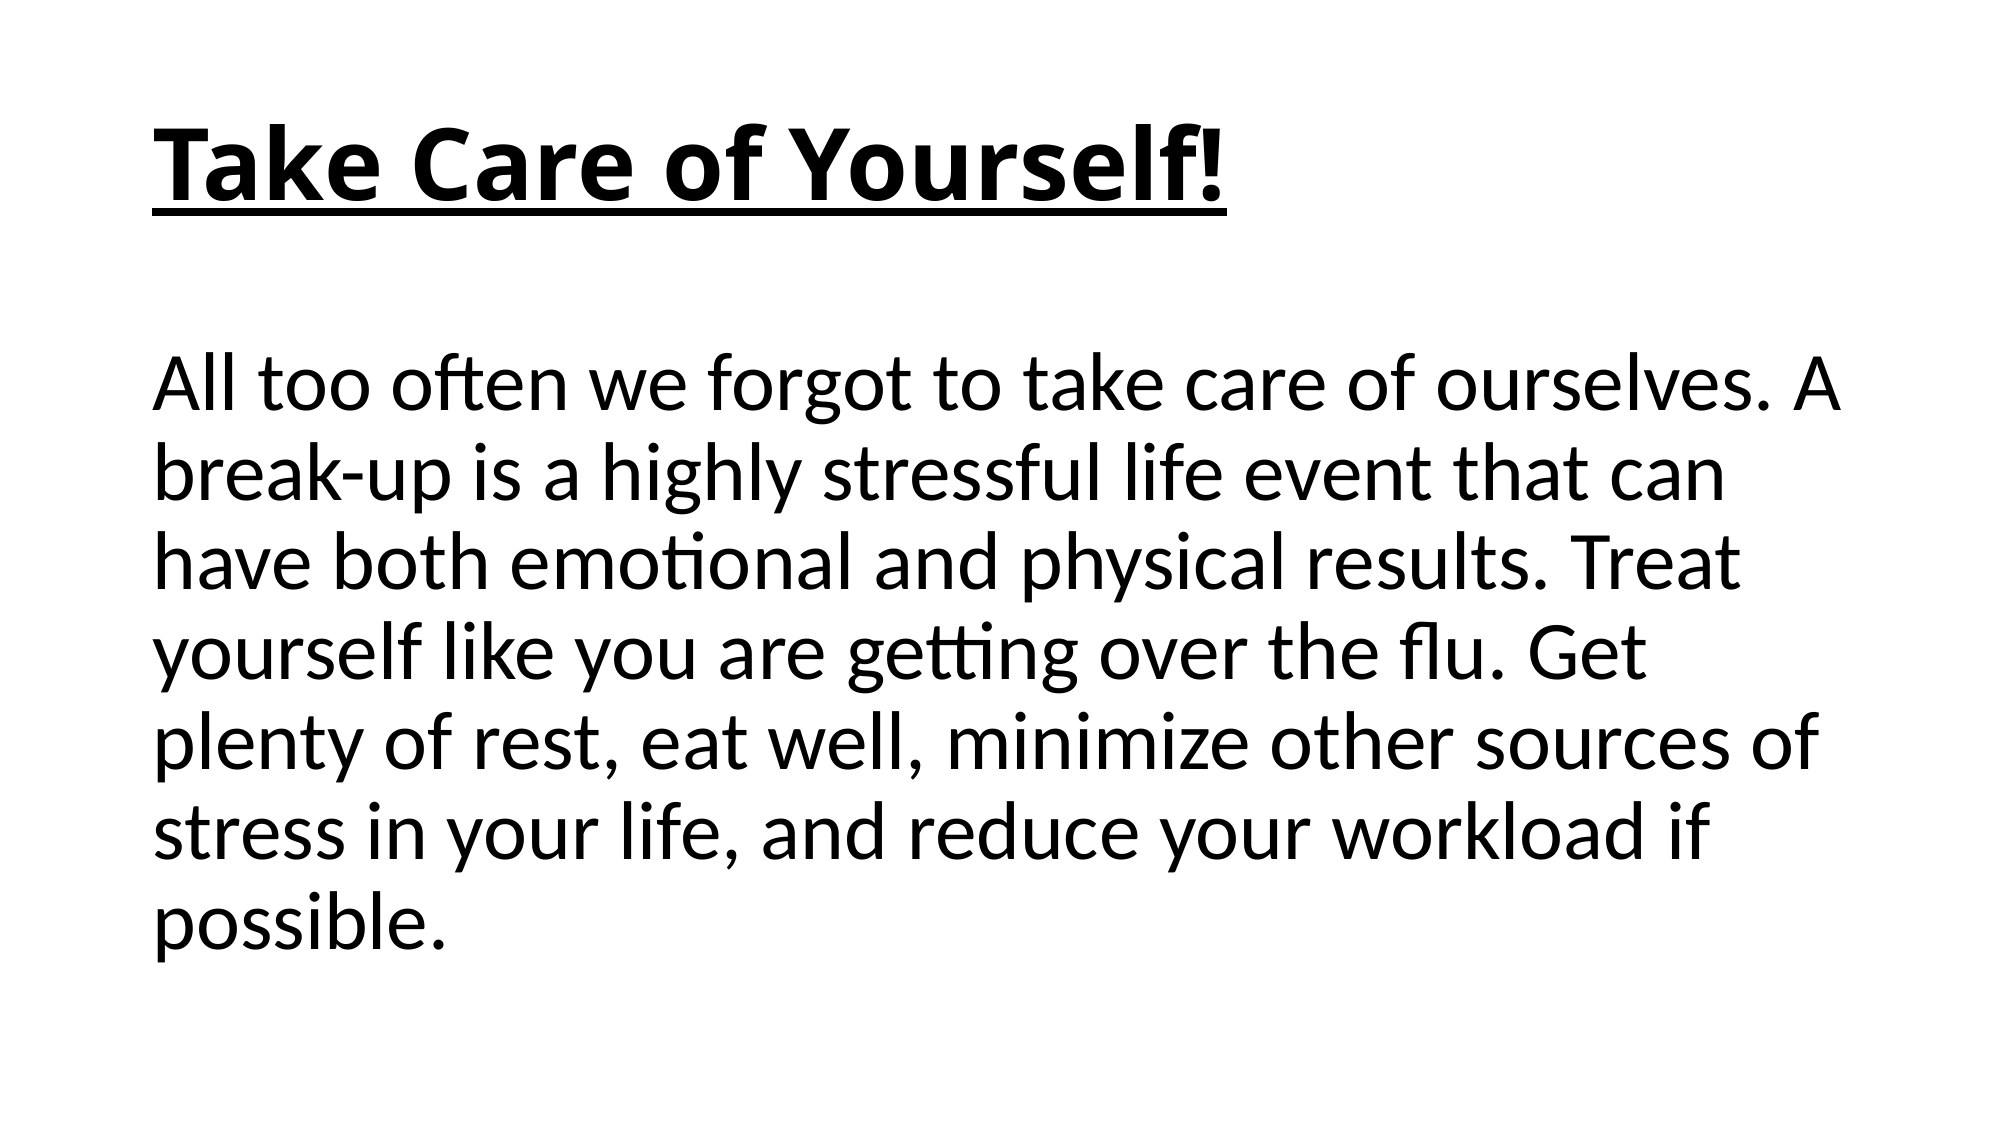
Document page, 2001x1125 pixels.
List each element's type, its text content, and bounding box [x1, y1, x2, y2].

list All too often we forgot to take care of ourselves. A break-up is a highly stressful life event that can have both emotional and physical results. Treat yourself like you are getting over the flu. Get plenty of rest, eat well, minimize other sources of stress in your life, and reduce your workload if possible. [137, 330, 1863, 1045]
title Take Care of Yourself! [137, 59, 1863, 278]
